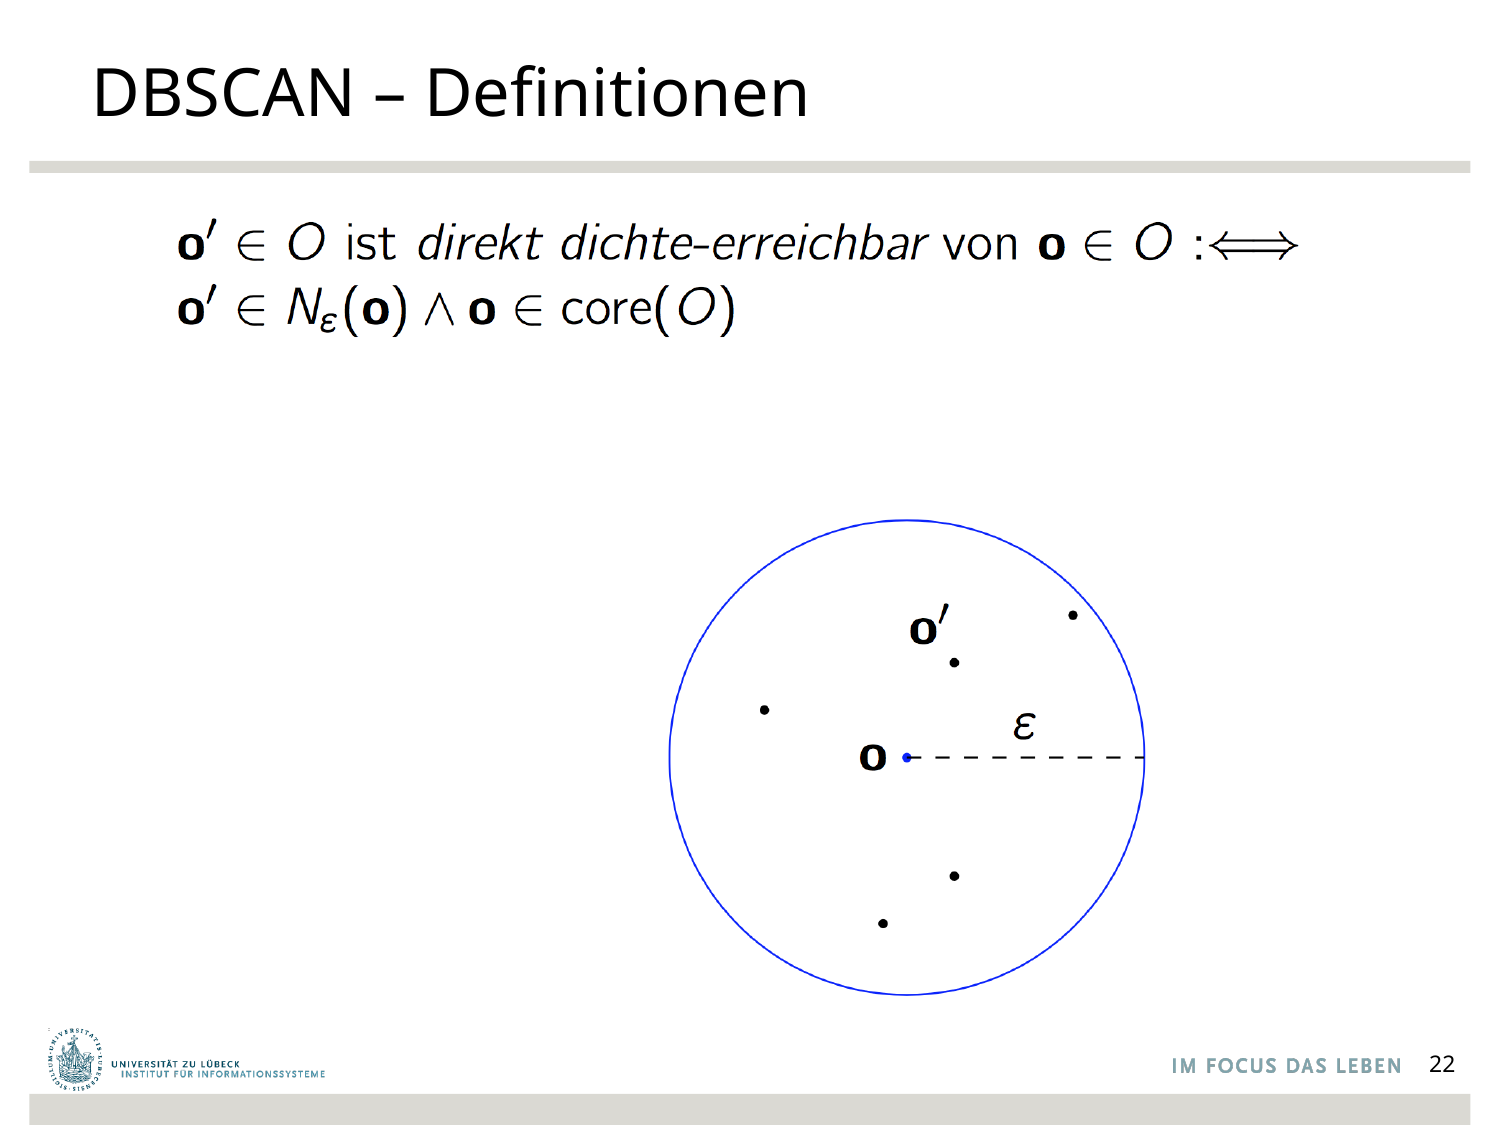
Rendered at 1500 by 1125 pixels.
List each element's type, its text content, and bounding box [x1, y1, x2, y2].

title DBSCAN – Definitionen [76, 42, 1427, 126]
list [168, 196, 1332, 1012]
slide_number 22 [1305, 1050, 1471, 1083]
picture [1173, 1058, 1305, 1073]
